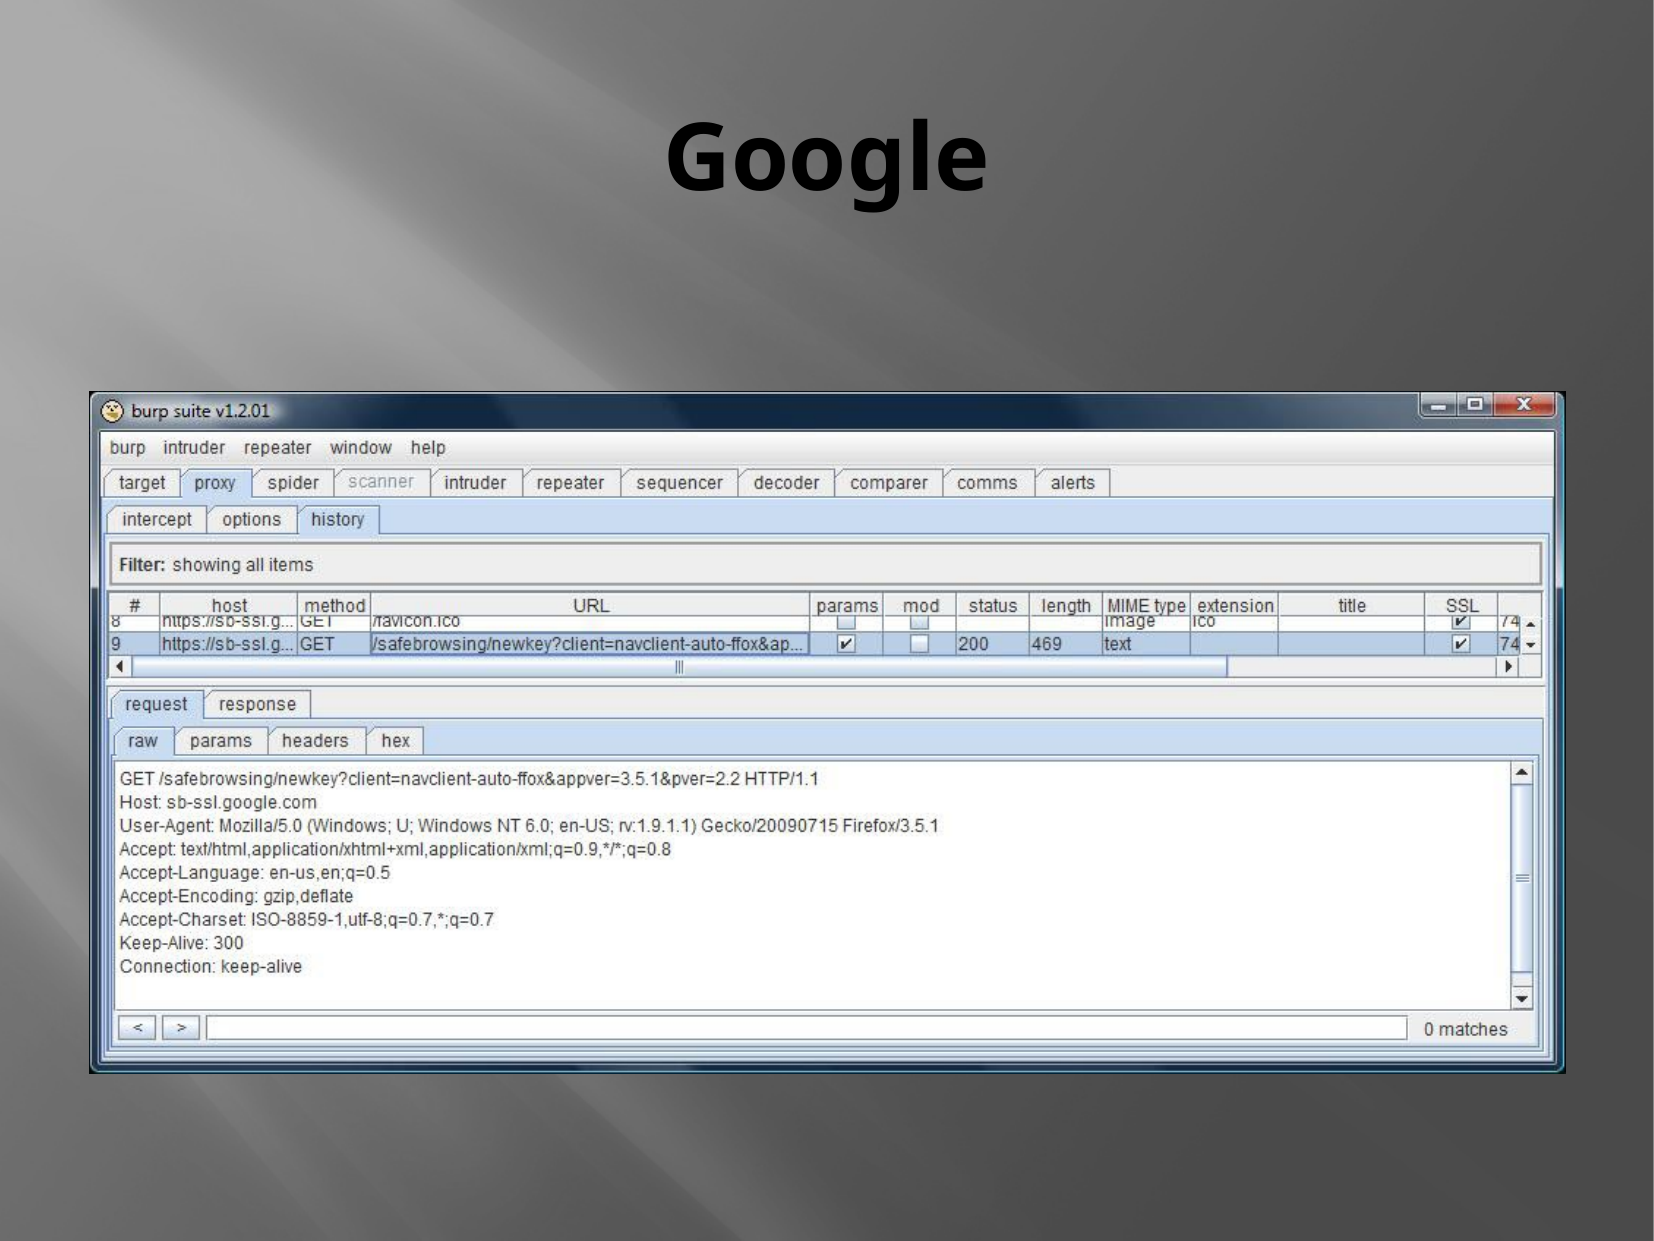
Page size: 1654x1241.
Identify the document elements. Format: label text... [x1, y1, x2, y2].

title Google [82, 49, 1572, 257]
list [89, 391, 1566, 1074]
